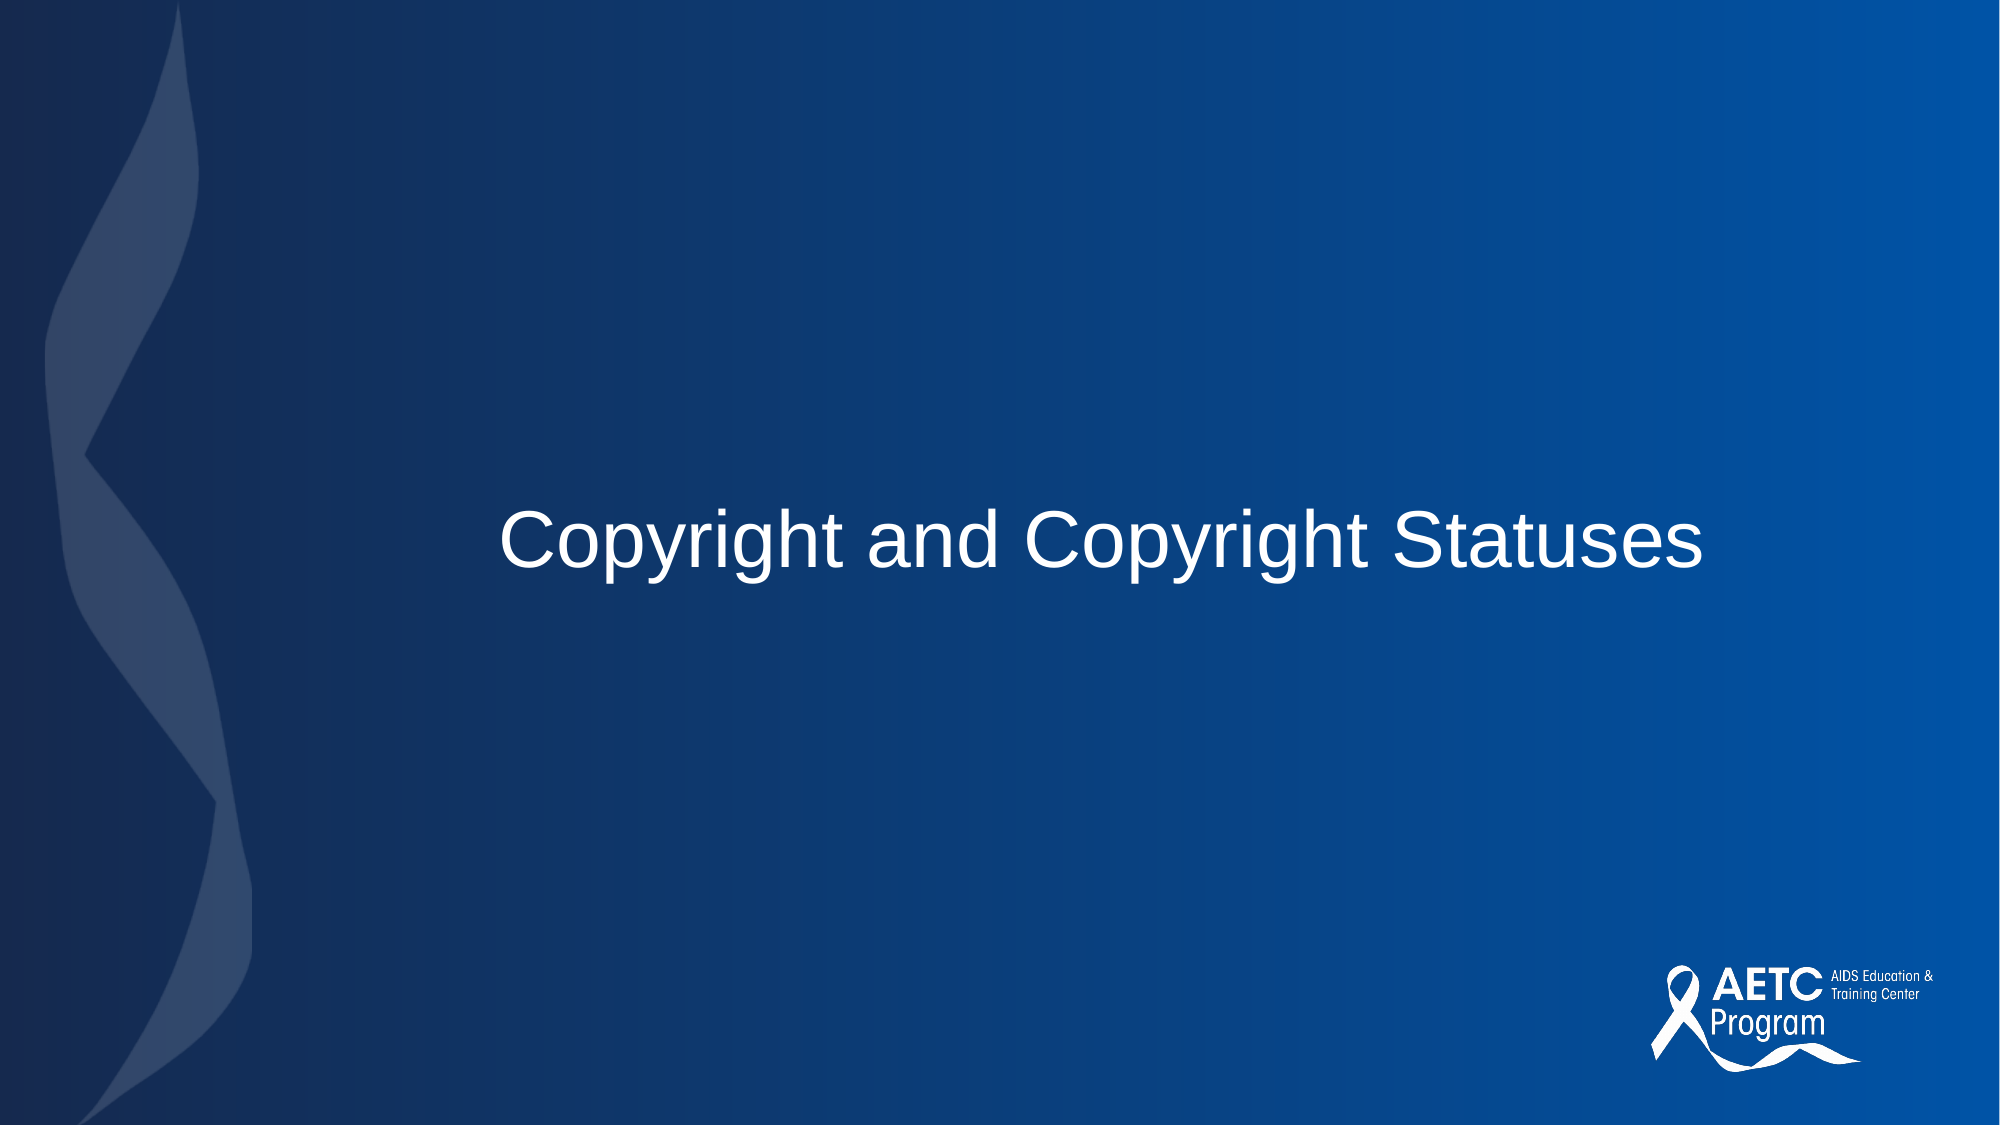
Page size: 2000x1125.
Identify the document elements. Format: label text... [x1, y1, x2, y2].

title Copyright and Copyright Statuses [483, 441, 1884, 629]
picture [1651, 964, 1933, 1072]
